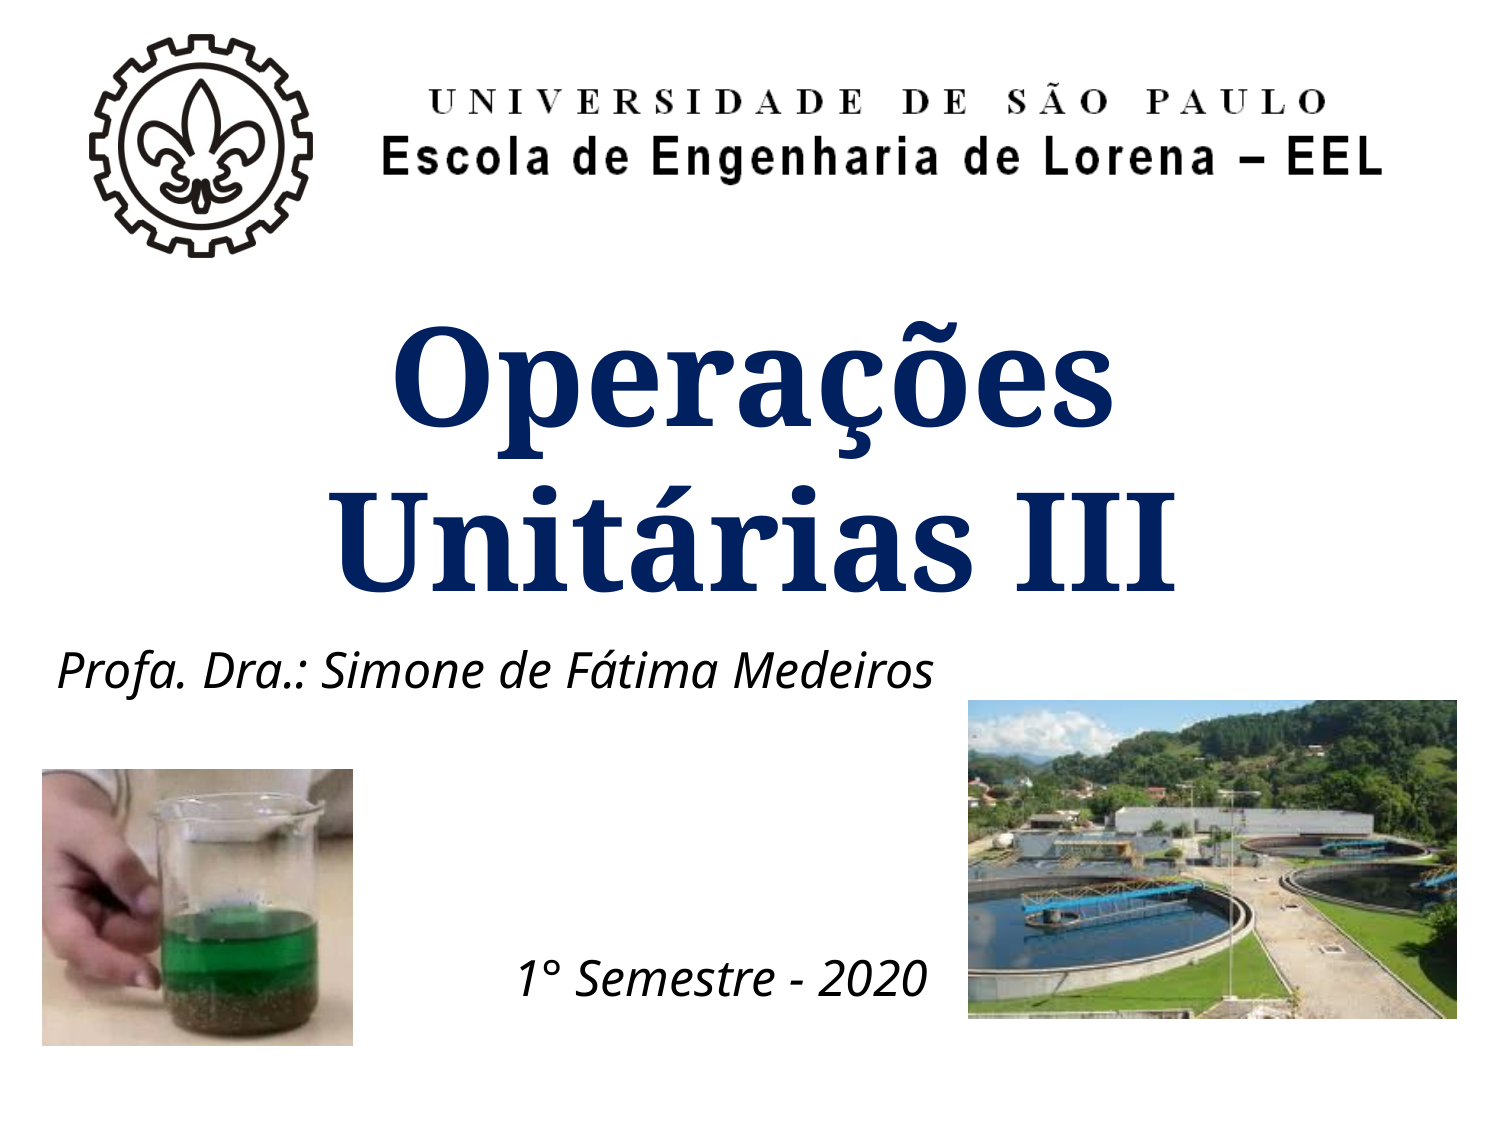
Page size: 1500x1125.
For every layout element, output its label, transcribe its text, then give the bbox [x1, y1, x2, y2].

text_box 1° Semestre - 2020 [378, 938, 962, 1014]
text_box Operações Unitárias III [56, 281, 1451, 626]
picture [42, 769, 353, 1046]
picture [89, 0, 1500, 258]
text_box Profa. Dra.: Simone de Fátima Medeiros [41, 631, 1413, 707]
picture [967, 700, 1457, 1019]
